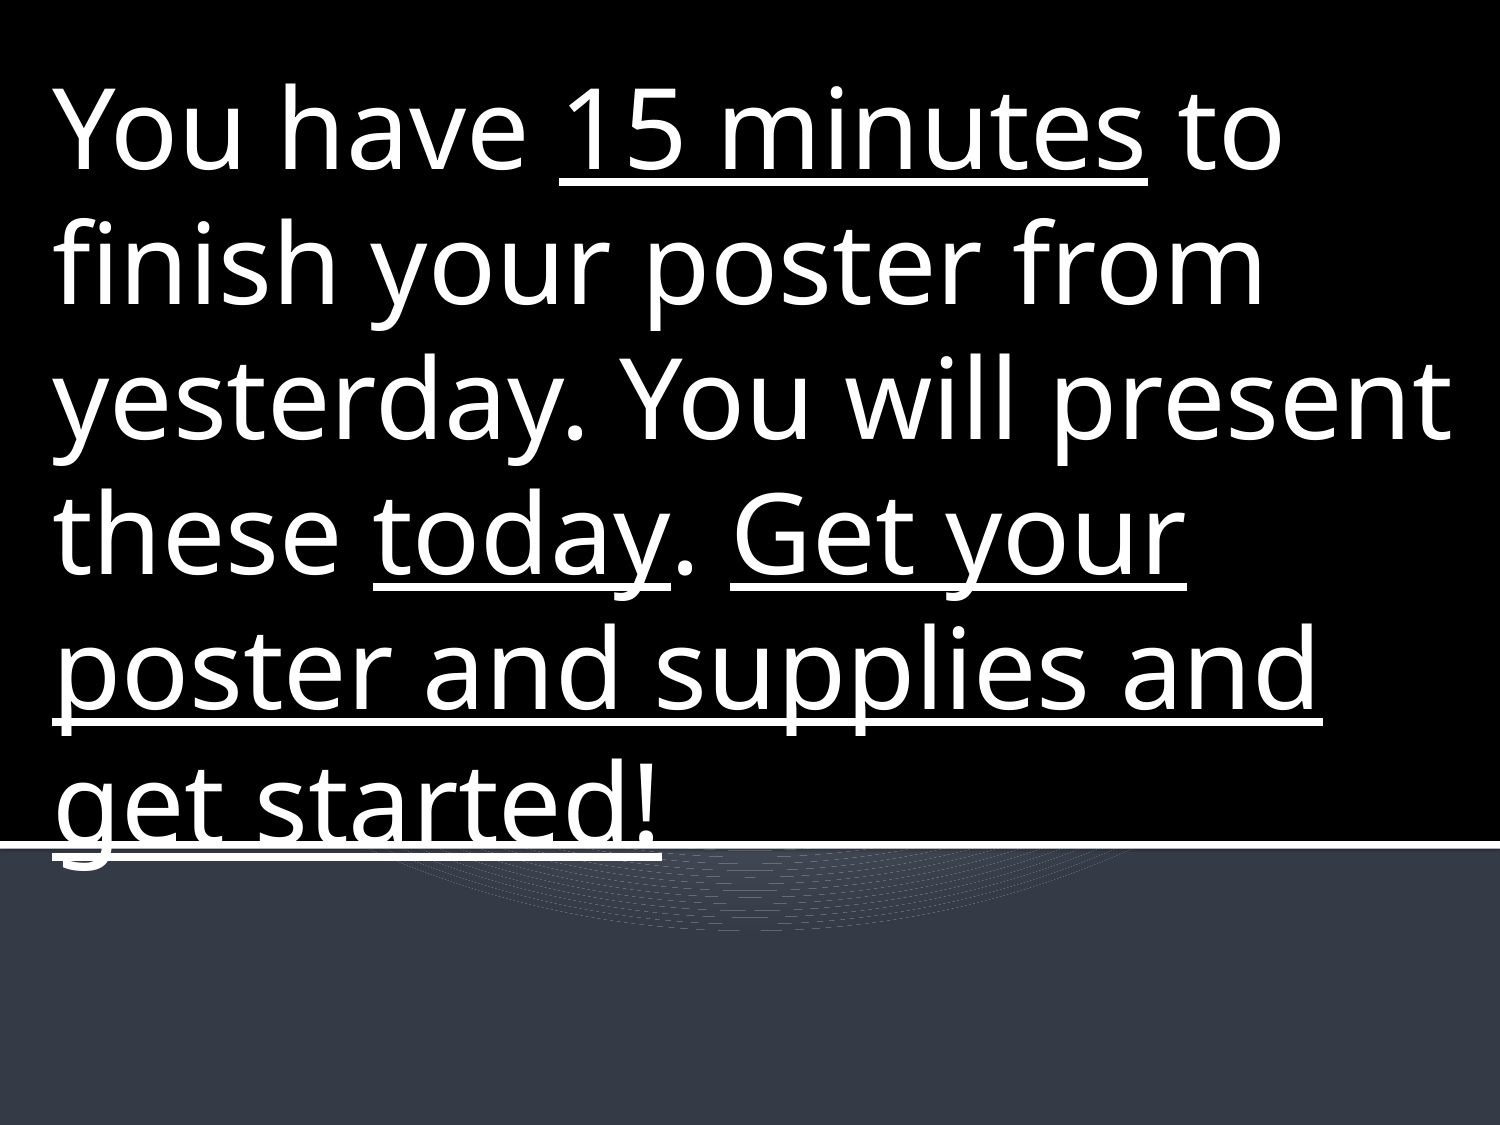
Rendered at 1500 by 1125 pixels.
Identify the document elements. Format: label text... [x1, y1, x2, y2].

text_box You have 15 minutes to finish your poster from yesterday. You will present these today. Get your poster and supplies and get started! [37, 49, 1475, 875]
